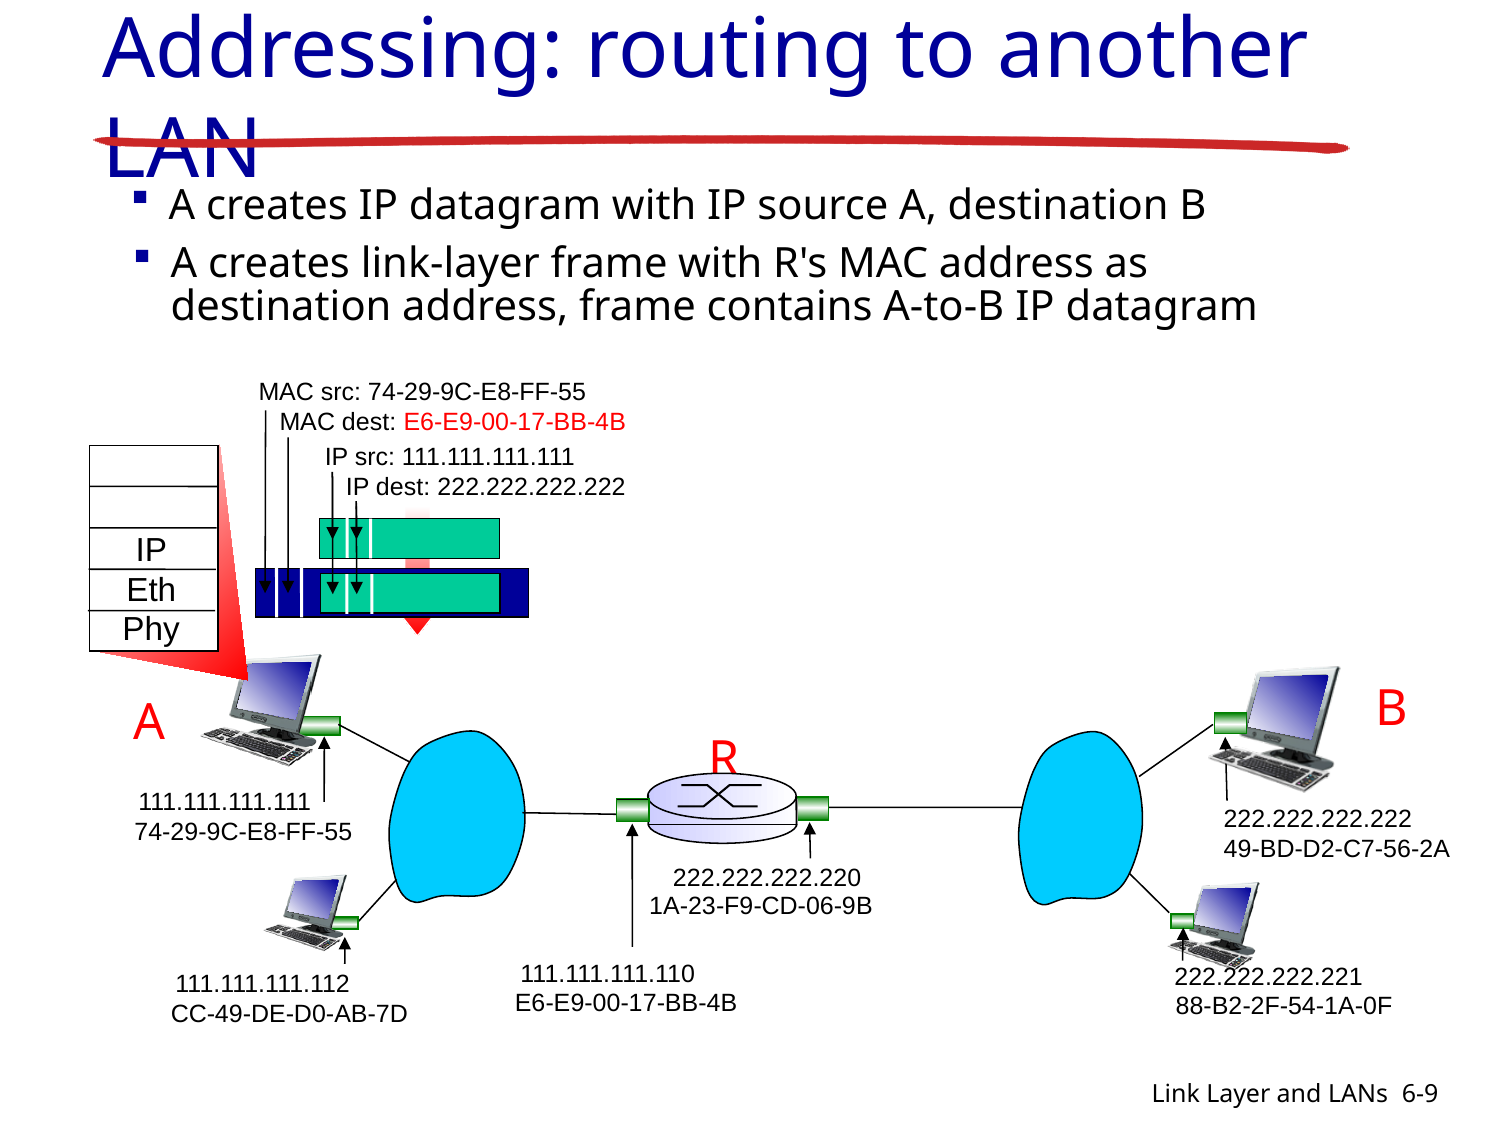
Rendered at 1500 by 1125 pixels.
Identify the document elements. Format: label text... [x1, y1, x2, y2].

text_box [242, 367, 644, 618]
text_box [409, 626, 426, 637]
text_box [87, 440, 249, 681]
slide_number 6-9 [1387, 1069, 1478, 1115]
footer Link Layer and LANs [1045, 1069, 1404, 1110]
title Addressing: routing to another LAN [87, 0, 1400, 188]
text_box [116, 649, 1466, 1036]
text_box A creates link-layer frame with R's MAC address as destination address, frame contains A-to-B IP datagram [117, 236, 1393, 355]
text_box A creates IP datagram with IP source A, destination B [115, 177, 1391, 269]
picture [88, 130, 1364, 159]
